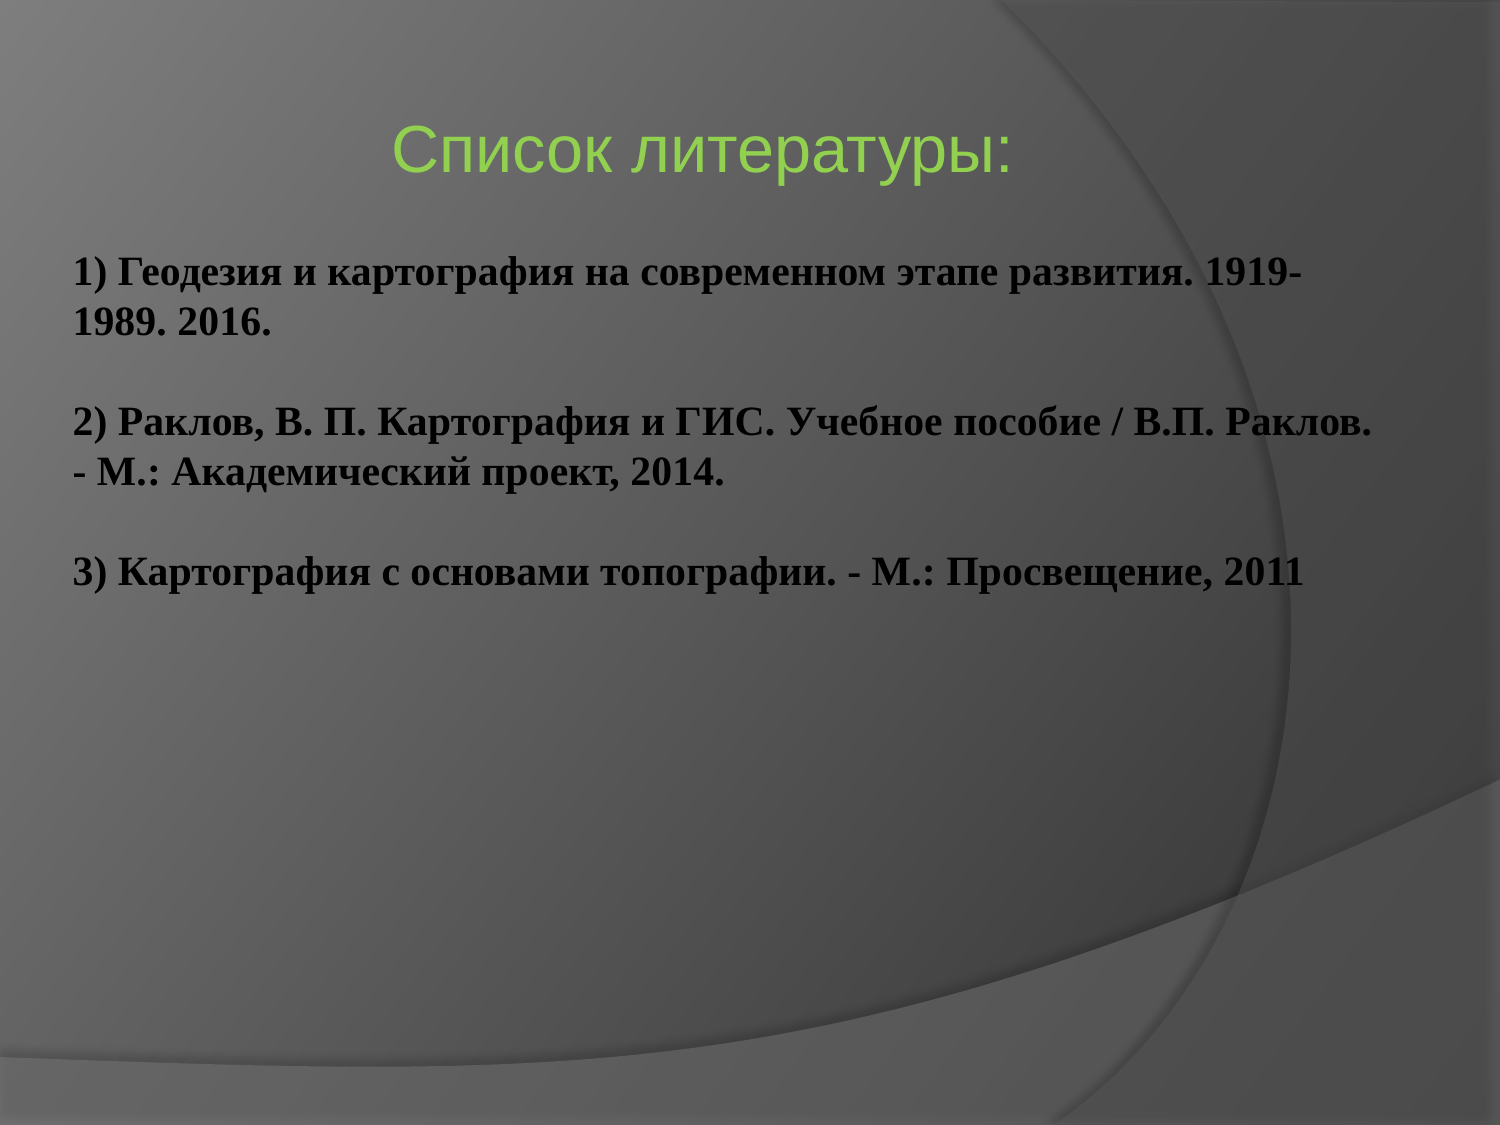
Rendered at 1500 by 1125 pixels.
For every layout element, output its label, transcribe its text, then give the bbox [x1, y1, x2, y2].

title 1) Геодезия и картография на современном этапе развития. 1919-1989. 2016. 2) Раклов, В. П. Картография и ГИС. Учебное пособие / В.П. Раклов. - М.: Академический проект, 2014. 3) Картография с основами топографии. - М.: Просвещение, 2011 [64, 243, 1390, 823]
list Список литературы: [159, 42, 1247, 279]
